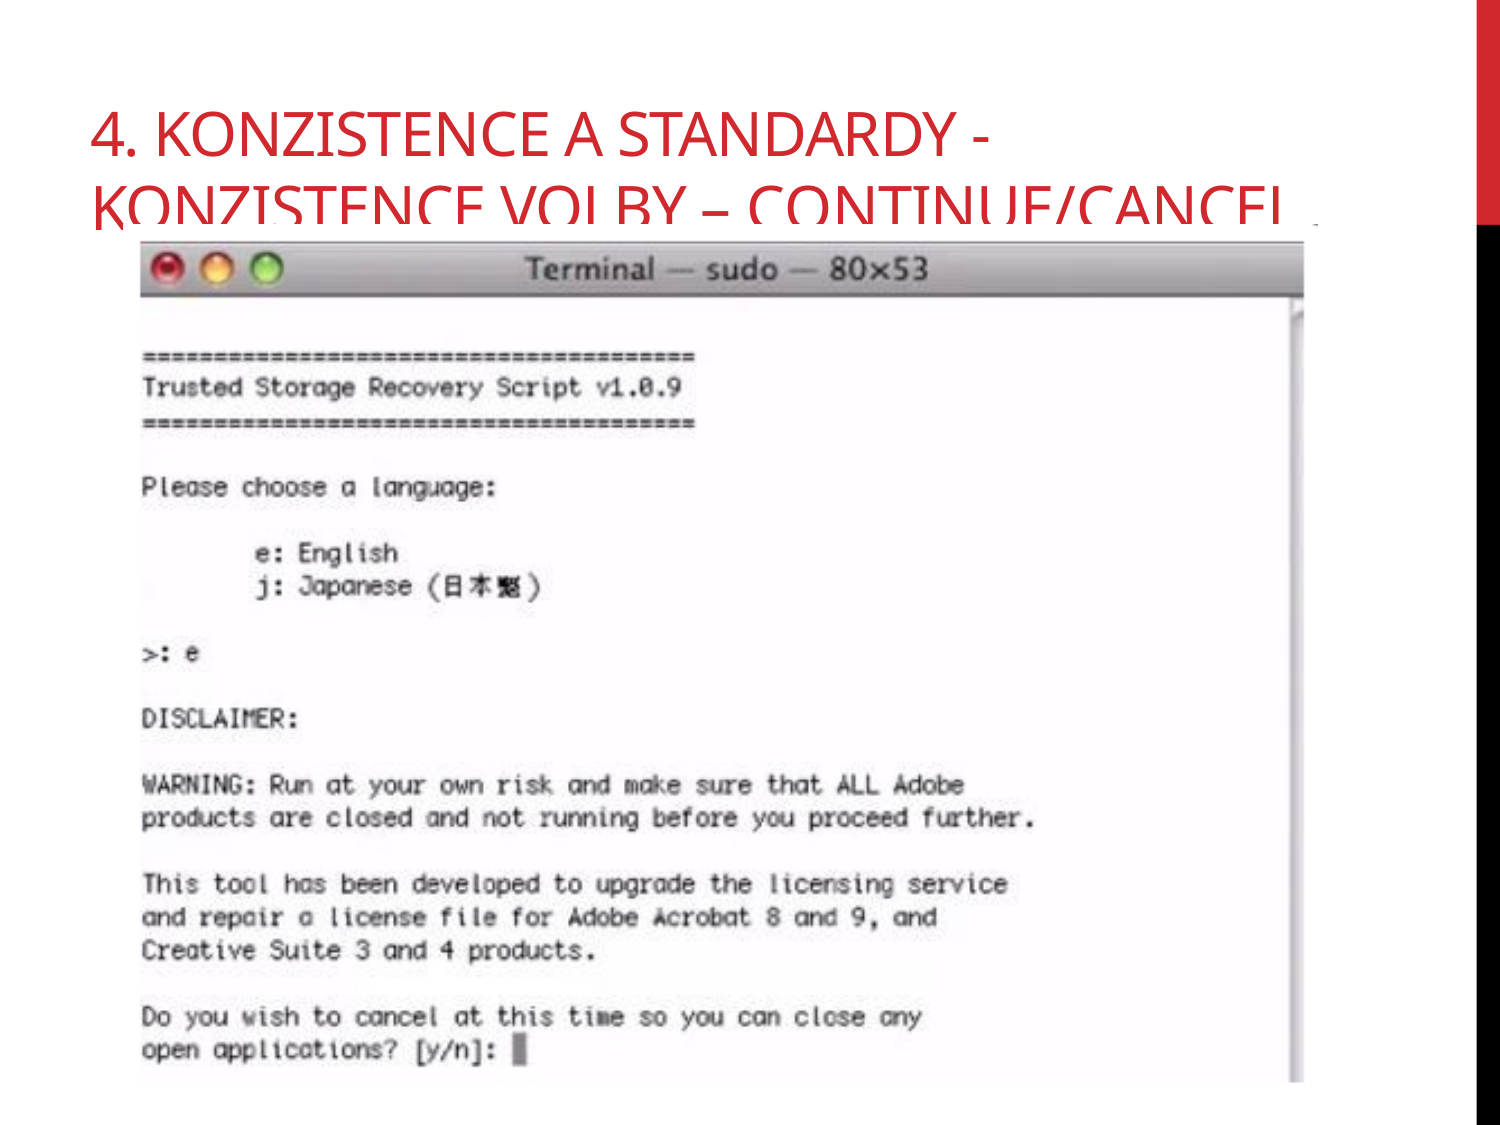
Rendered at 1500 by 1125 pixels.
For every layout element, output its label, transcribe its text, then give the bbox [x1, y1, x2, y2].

picture [123, 223, 1319, 1103]
title 4. Konzistence a Standardy - Konzistence volby – continue/cancel [75, 25, 1329, 250]
